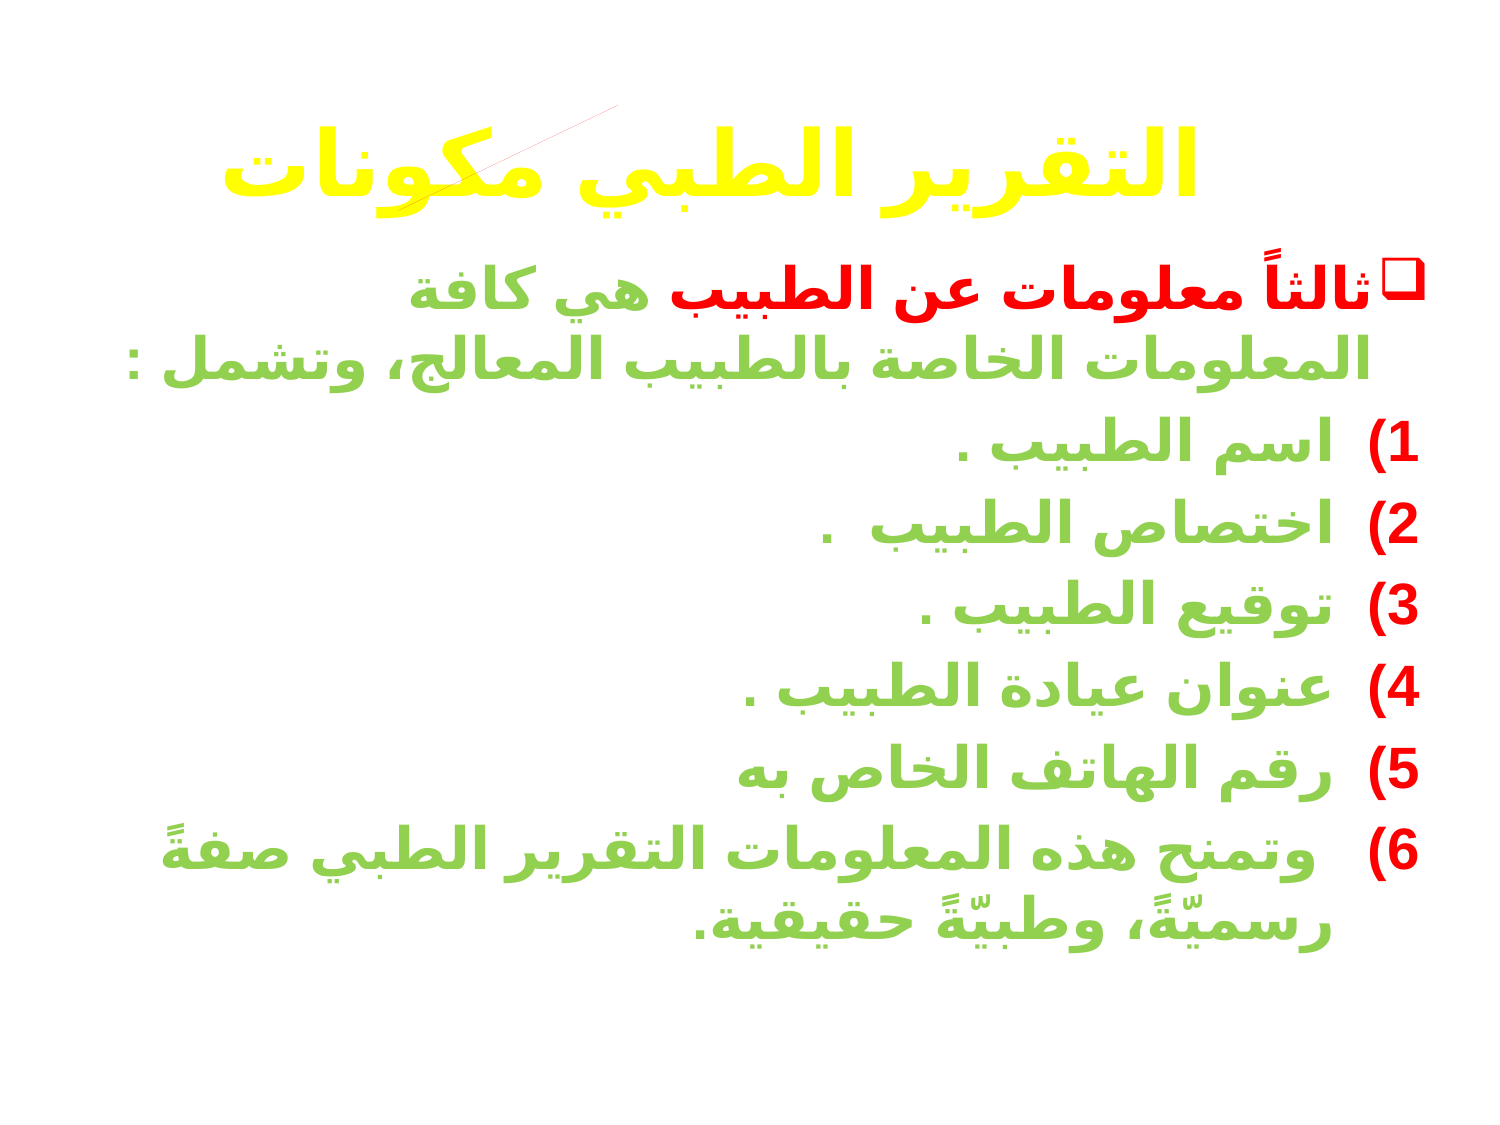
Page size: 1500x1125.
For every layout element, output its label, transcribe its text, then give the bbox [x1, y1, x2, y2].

text_box [397, 103, 619, 213]
title التقرير الطبي مكونات [68, 105, 1381, 215]
list ثالثاً معلومات عن الطبيب هي كافة المعلومات الخاصة بالطبيب المعالج، وتشمل : اسم الطبيب . اختصاص الطبيب . توقيع الطبيب . عنوان عيادة الطبيب . رقم الهاتف الخاص به وتمنح هذه المعلومات التقرير الطبي صفةً رسميّةً، وطبيّةً حقيقية. [94, 244, 1445, 811]
